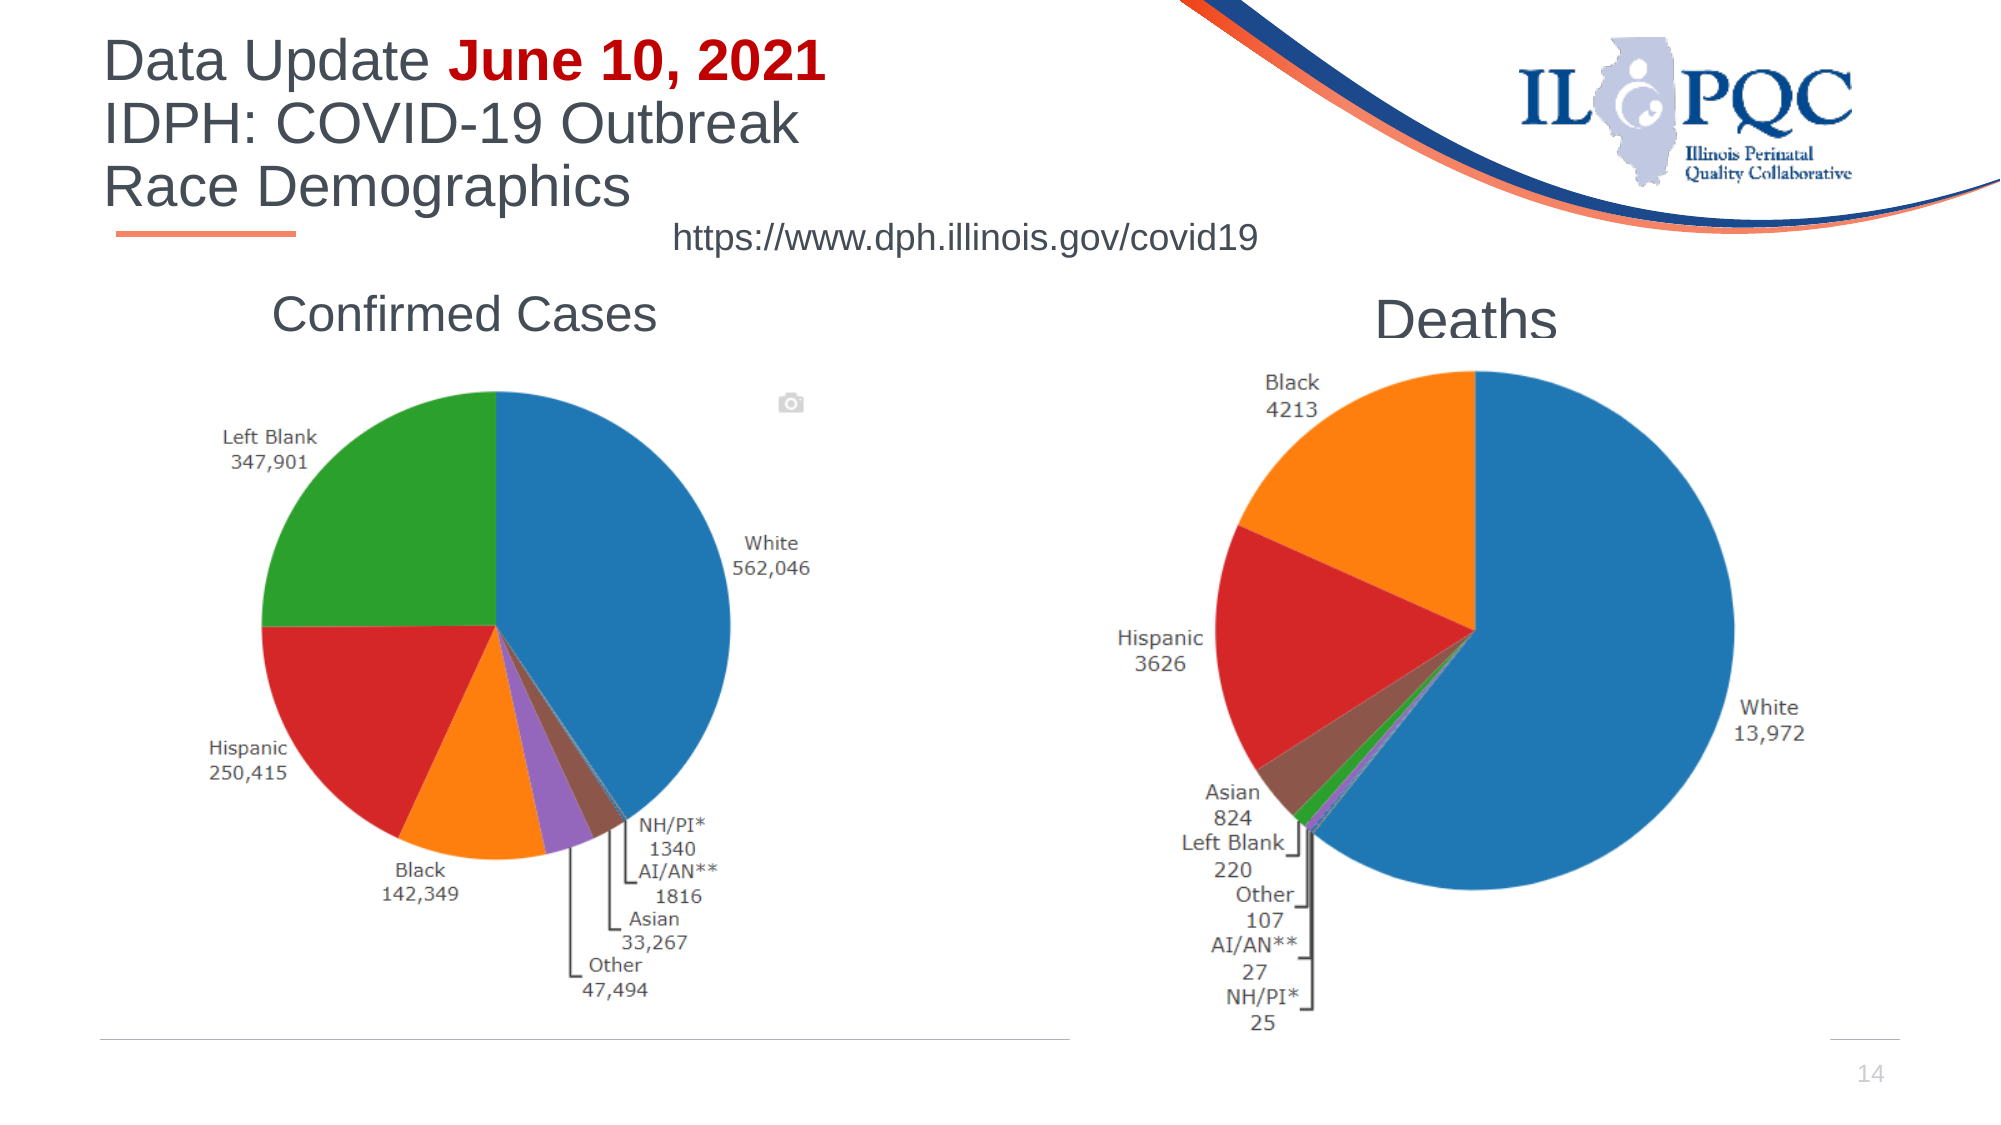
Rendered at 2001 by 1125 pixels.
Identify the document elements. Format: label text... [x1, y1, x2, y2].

text_box Deaths [1359, 274, 1575, 338]
slide_number 14 [1449, 1042, 1900, 1103]
text_box Confirmed Cases [256, 273, 673, 344]
text_box https://www.dph.illinois.gov/covid19 [657, 205, 1274, 266]
picture [115, 344, 815, 1038]
picture [1069, 338, 1831, 1045]
title Data Update June 10, 2021 IDPH: COVID-19 Outbreak Race Demographics [89, 15, 1889, 234]
